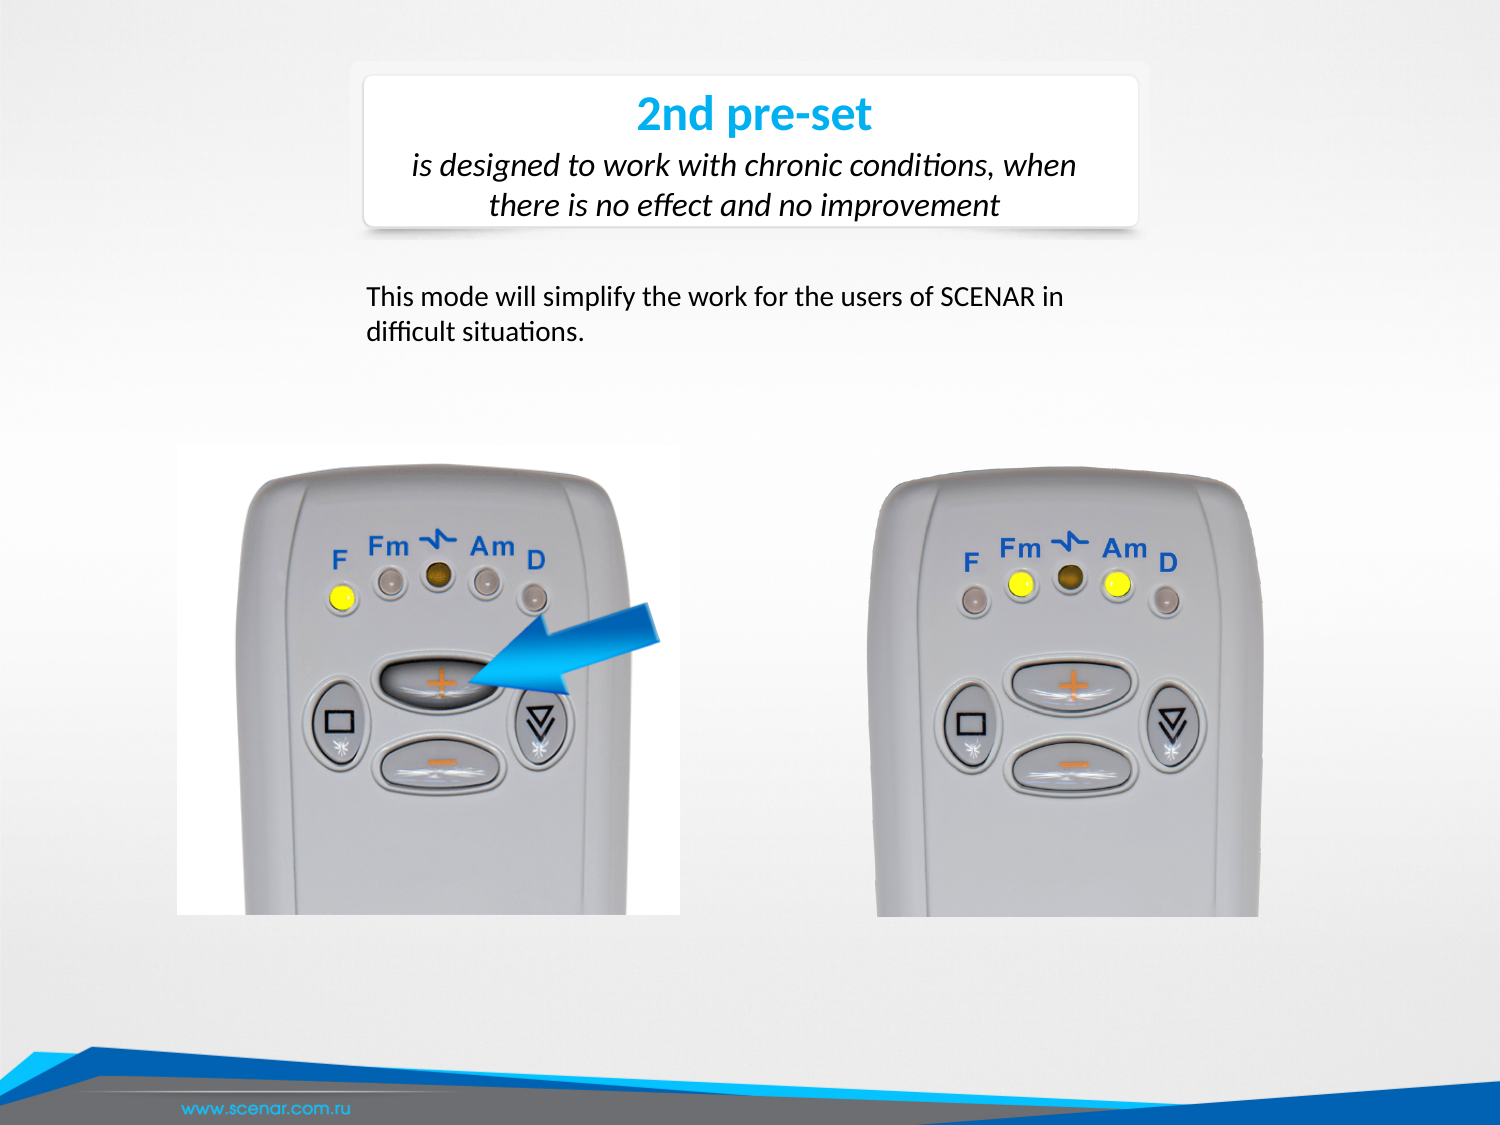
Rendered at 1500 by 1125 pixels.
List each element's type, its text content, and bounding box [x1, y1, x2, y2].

text_box This mode will simplify the work for the users of SCENAR in difficult situations. [351, 269, 1161, 355]
picture [0, 0, 1500, 1125]
